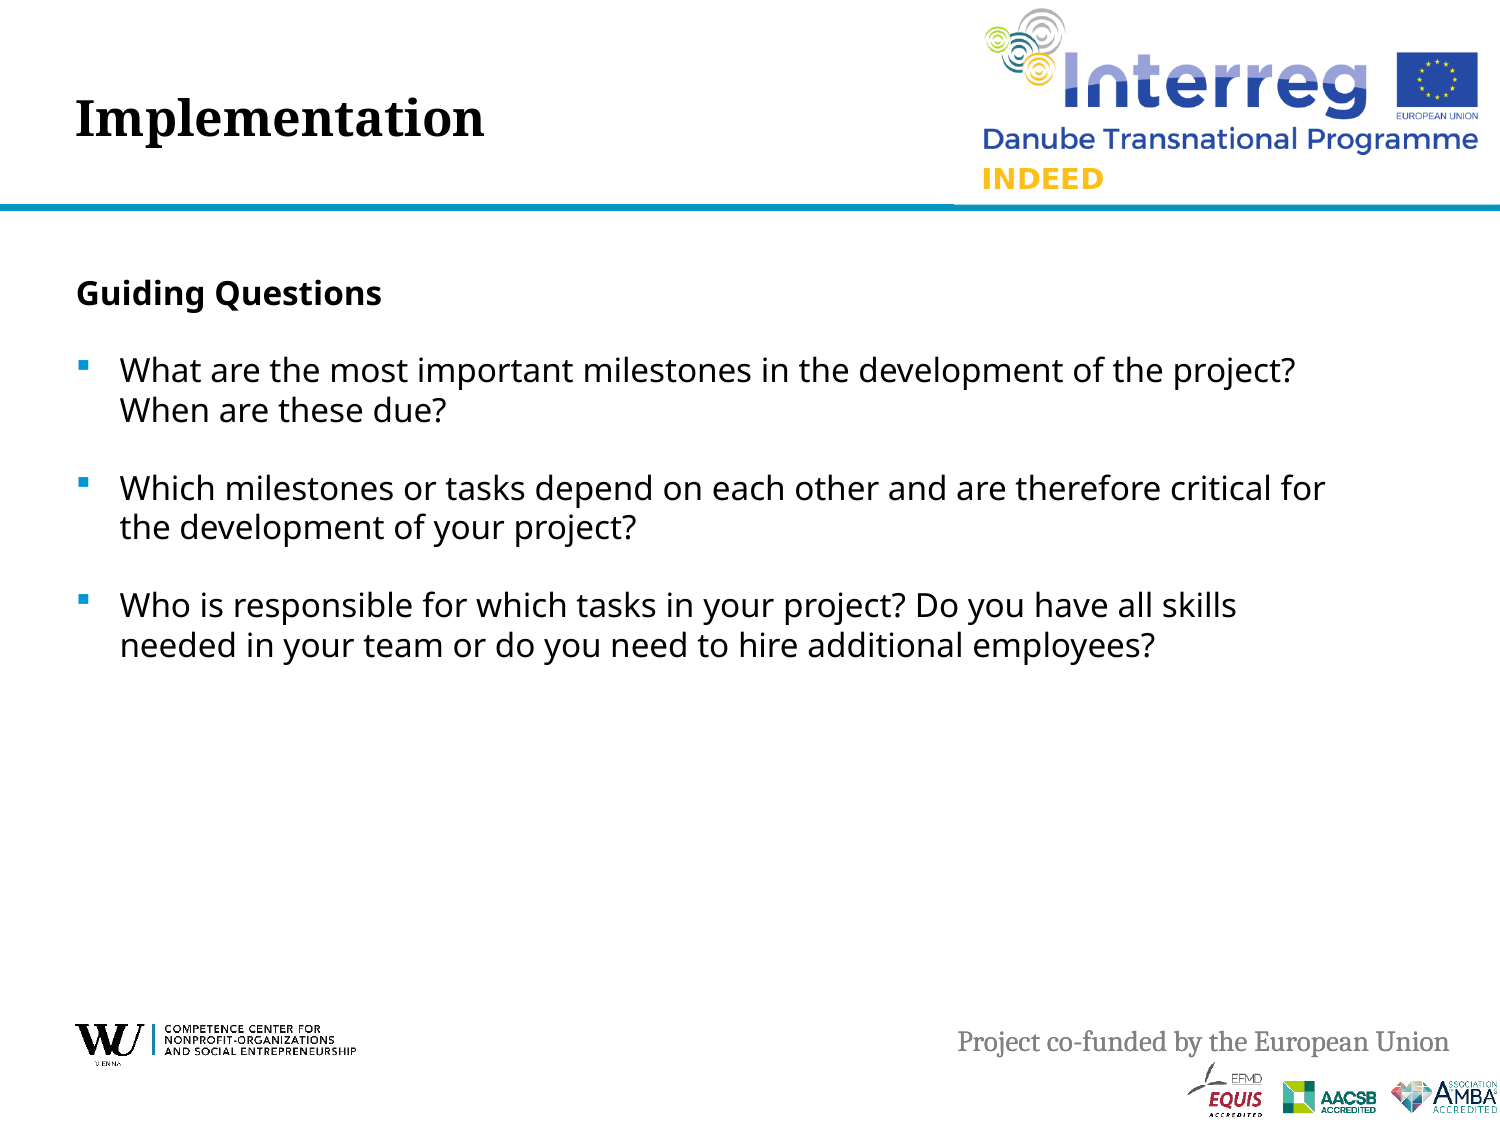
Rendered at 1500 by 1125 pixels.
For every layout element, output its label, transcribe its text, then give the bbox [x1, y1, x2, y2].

picture [1187, 1062, 1497, 1117]
picture [75, 1024, 356, 1066]
title Implementation [75, 27, 1167, 206]
picture [954, 0, 1500, 204]
list Guiding Questions What are the most important milestones in the development of the project? When are these due? Which milestones or tasks depend on each other and are therefore critical for the development of your project? Who is responsible for which tasks in your project? Do you have all skills needed in your team or do you need to hire additional employees? [75, 264, 1349, 1024]
